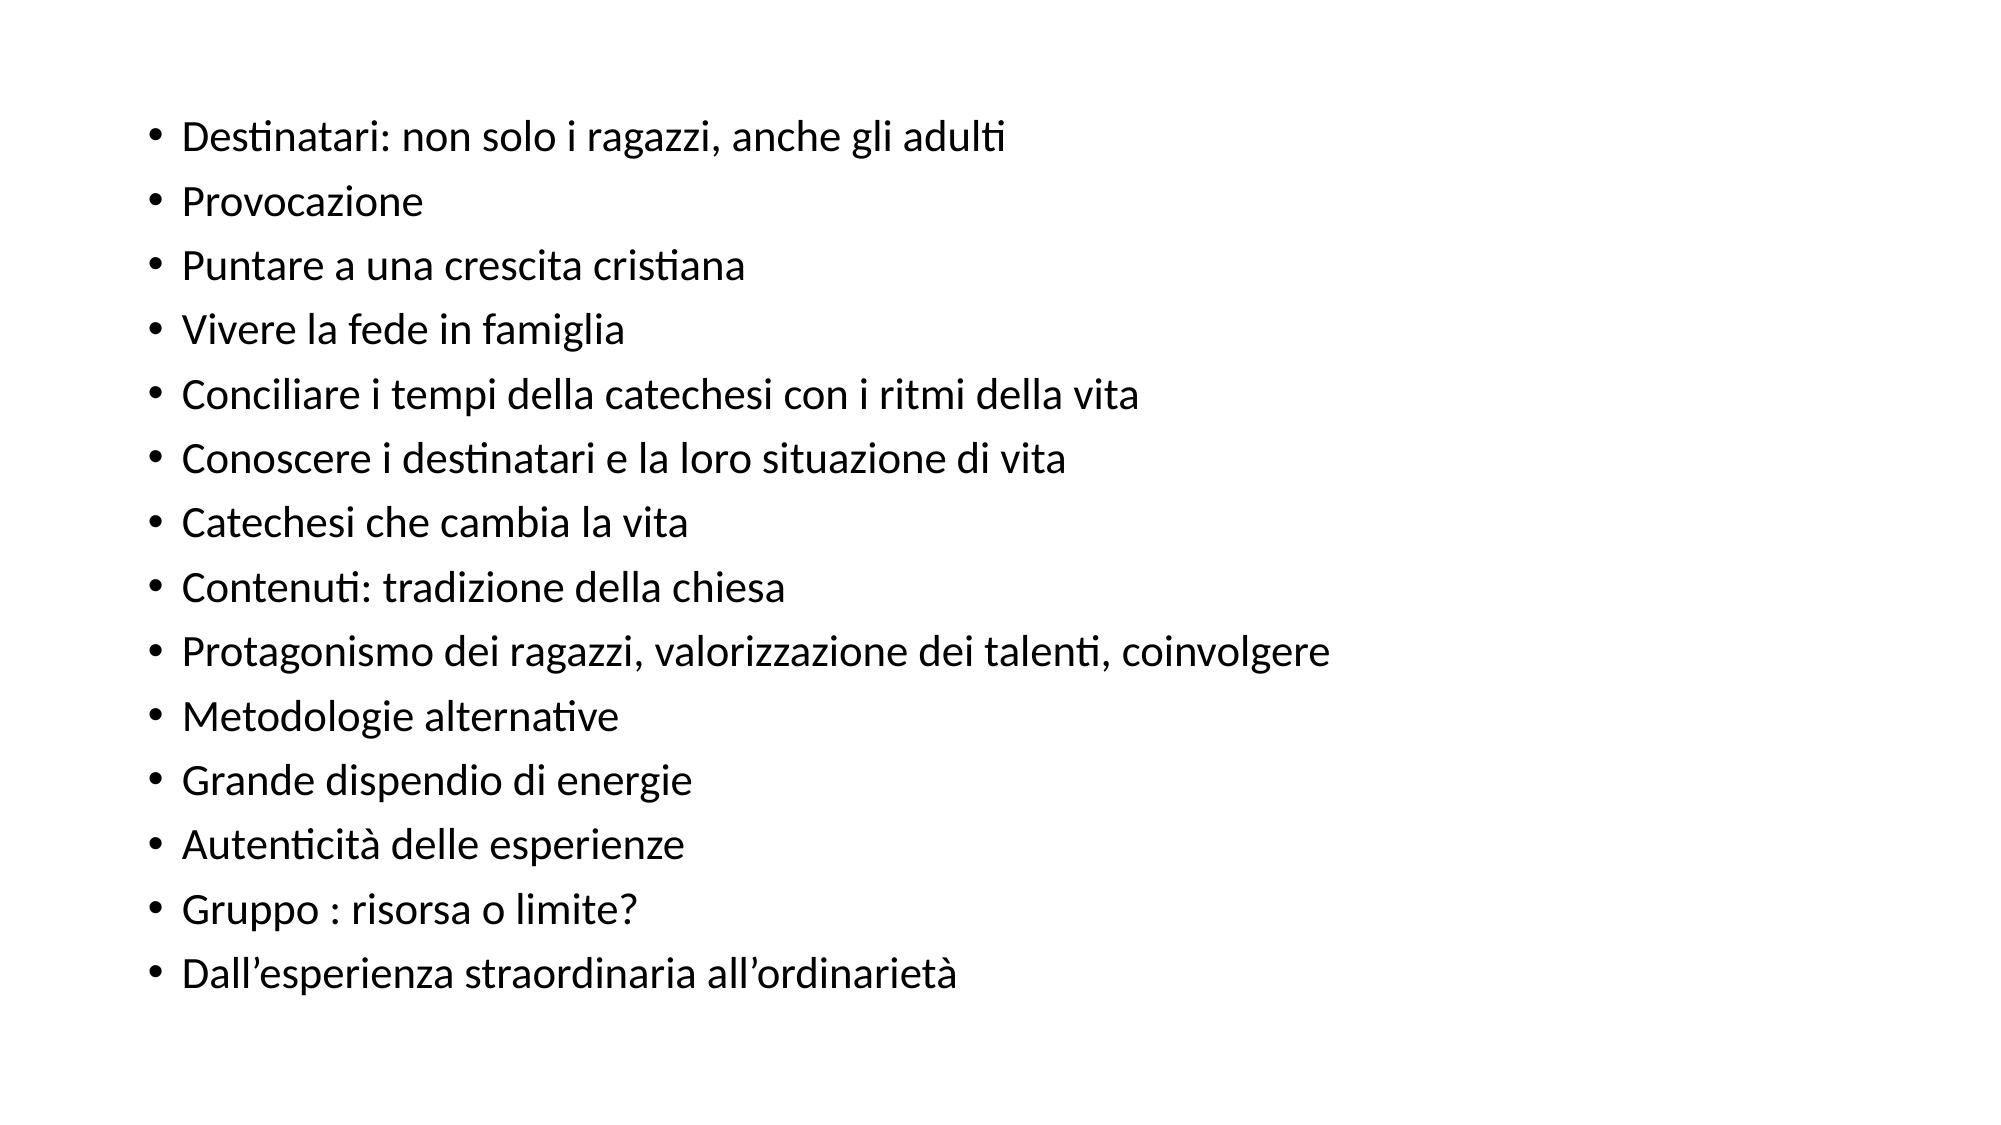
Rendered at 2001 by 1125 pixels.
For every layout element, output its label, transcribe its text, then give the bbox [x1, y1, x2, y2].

list Destinatari: non solo i ragazzi, anche gli adulti Provocazione Puntare a una crescita cristiana Vivere la fede in famiglia Conciliare i tempi della catechesi con i ritmi della vita Conoscere i destinatari e la loro situazione di vita Catechesi che cambia la vita Contenuti: tradizione della chiesa Protagonismo dei ragazzi, valorizzazione dei talenti, coinvolgere Metodologie alternative Grande dispendio di energie Autenticità delle esperienze Gruppo : risorsa o limite? Dall’esperienza straordinaria all’ordinarietà [132, 105, 1863, 1014]
